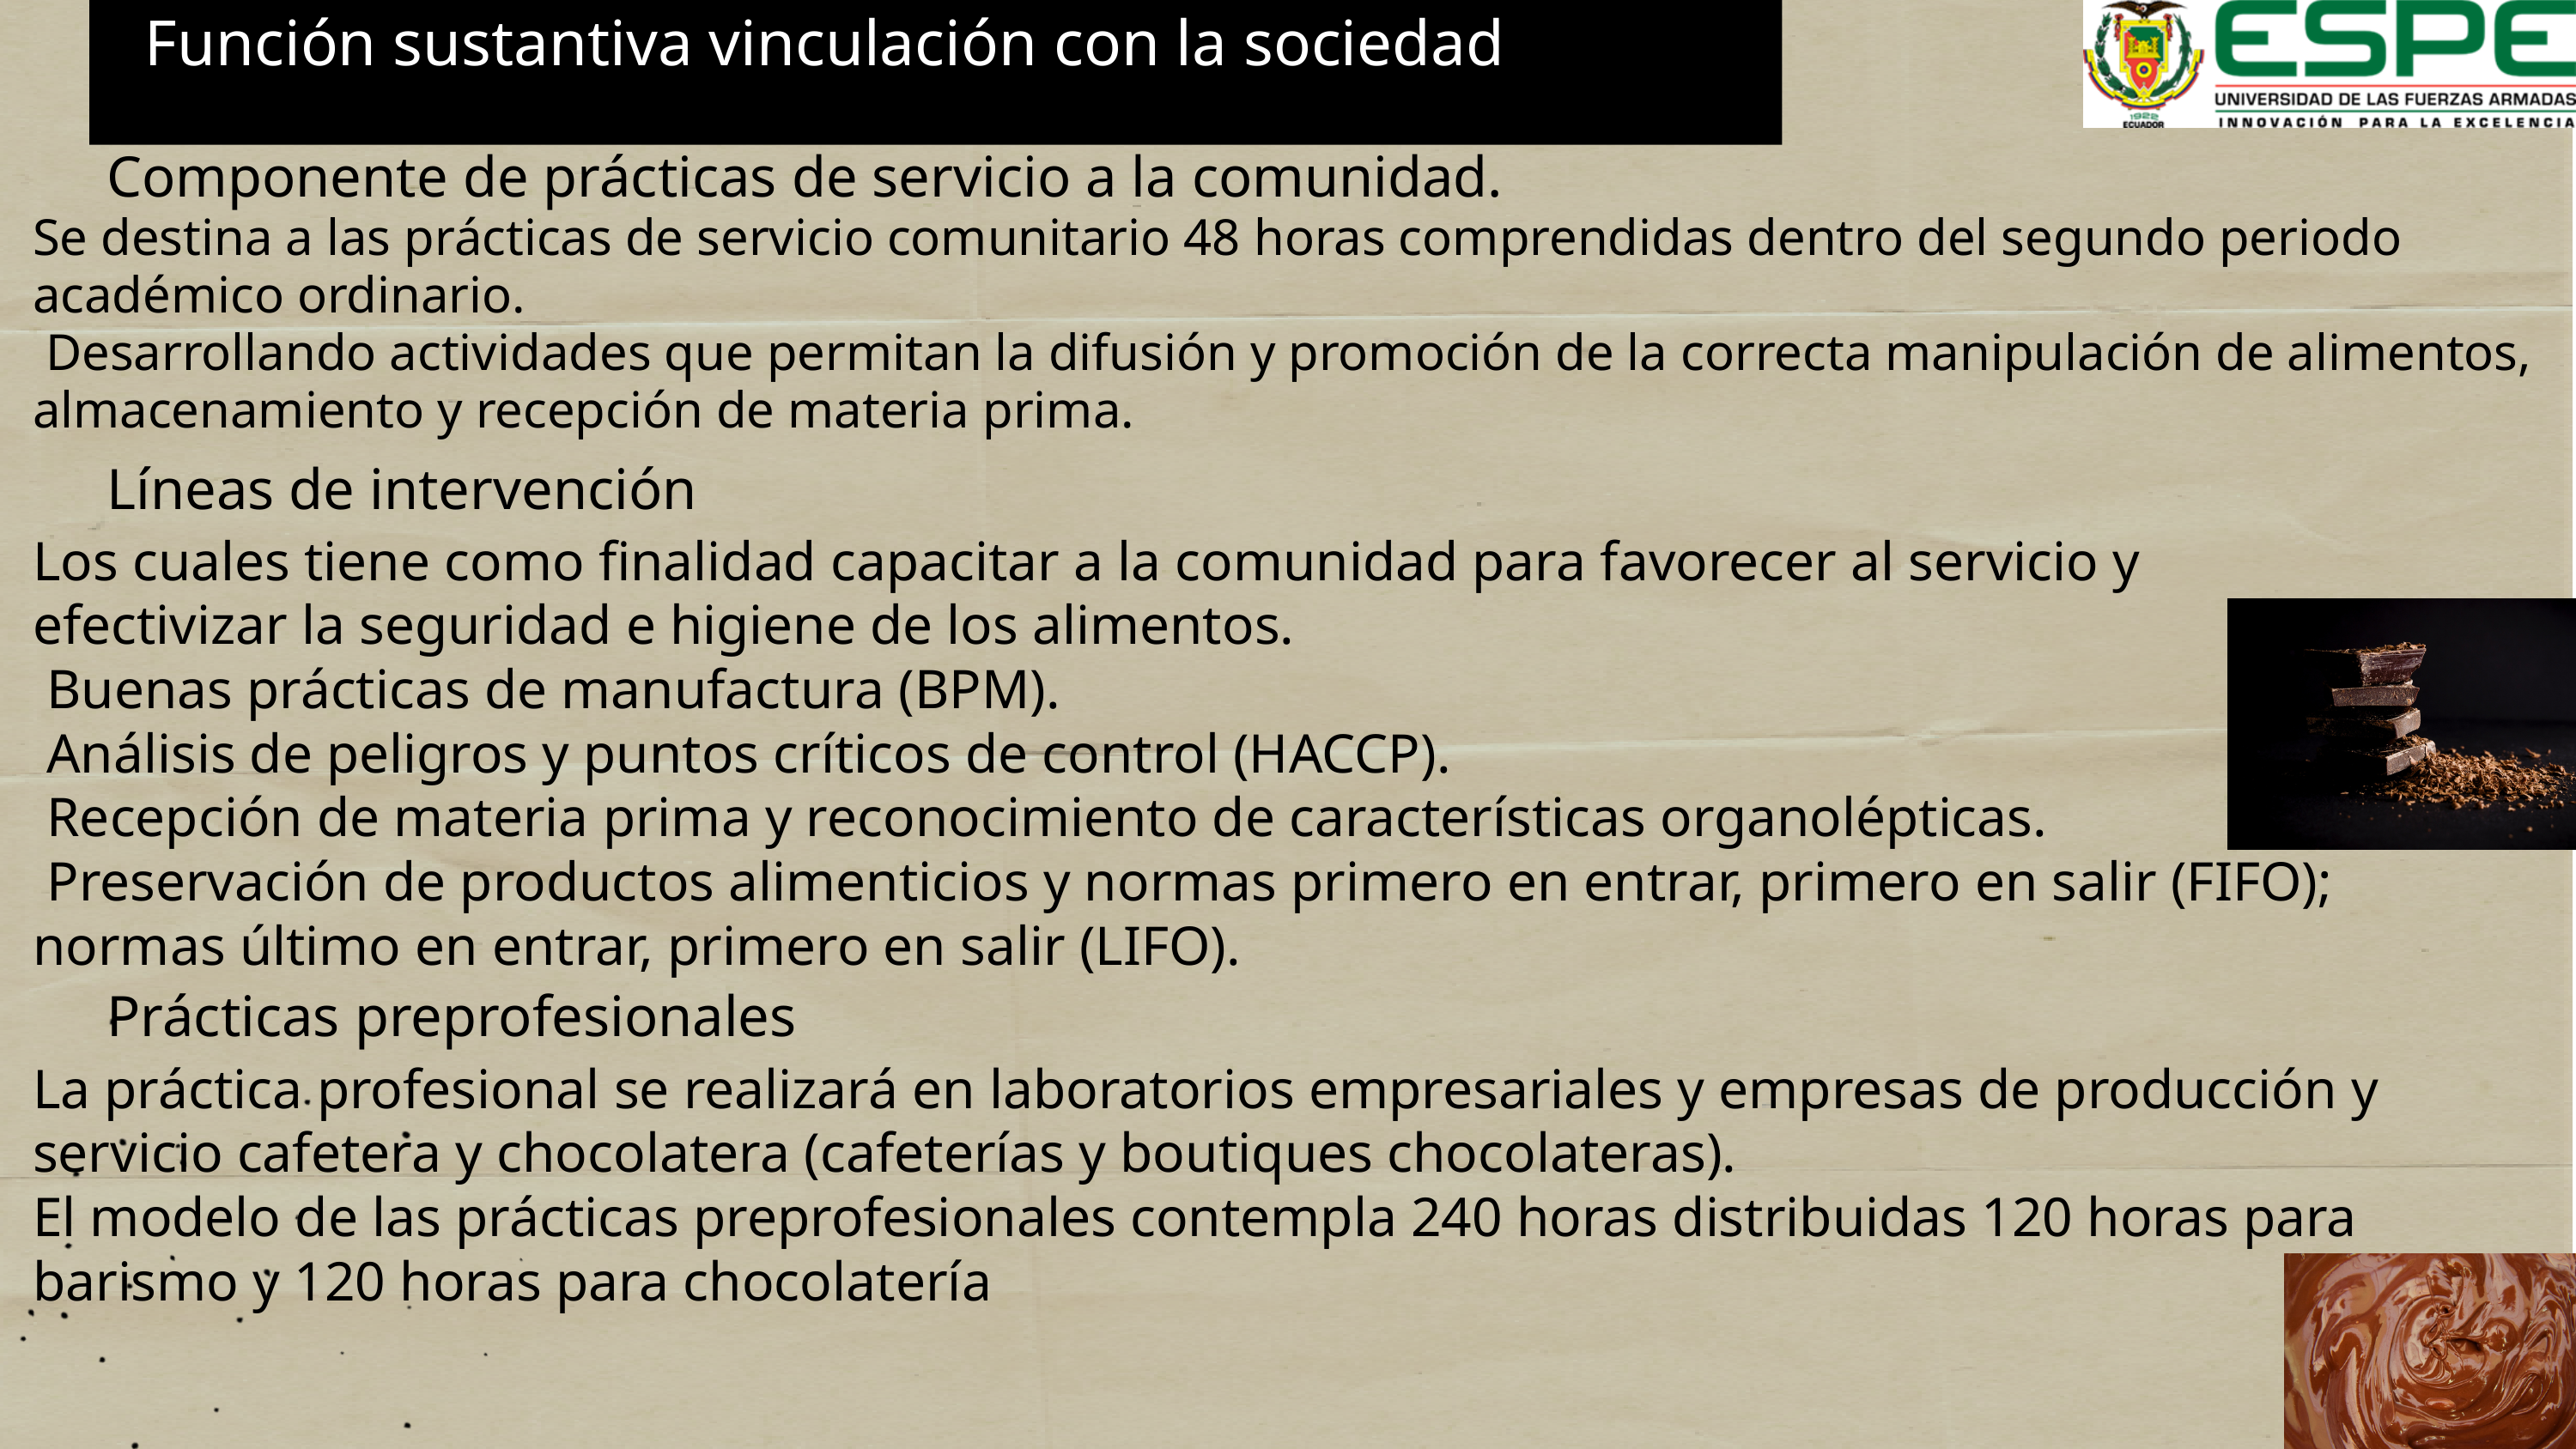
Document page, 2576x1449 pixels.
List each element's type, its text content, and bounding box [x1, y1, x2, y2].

picture [1783, 0, 2576, 207]
text_box Líneas de intervención [106, 453, 936, 526]
text_box [89, 0, 1783, 145]
text_box Los cuales tiene como finalidad capacitar a la comunidad para favorecer al servicio y efectivizar la seguridad e higiene de los alimentos. Buenas prácticas de manufactura (BPM). Análisis de peligros y puntos críticos de control (HACCP). Recepción de materia prima y reconocimiento de características organolépticas. Preservación de productos alimenticios y normas primero en entrar, primero en salir (FIFO); normas último en entrar, primero en salir (LIFO). [33, 526, 2365, 1040]
text_box Se destina a las prácticas de servicio comunitario 48 horas comprendidas dentro del segundo periodo académico ordinario. Desarrollando actividades que permitan la difusión y promoción de la correcta manipulación de alimentos, almacenamiento y recepción de materia prima. [33, 207, 2576, 500]
picture [936, 500, 2576, 1054]
picture [0, 0, 2576, 1449]
text_box Prácticas preprofesionales [106, 980, 2360, 1054]
text_box Componente de prácticas de servicio a la comunidad. [106, 141, 2360, 207]
text_box La práctica profesional se realizará en laboratorios empresariales y empresas de producción y servicio cafetera y chocolatera (cafeterías y boutiques chocolateras). El modelo de las prácticas preprofesionales contempla 240 horas distribuidas 120 horas para barismo y 120 horas para chocolatería [495, 1054, 2576, 1312]
text_box Función sustantiva vinculación con la sociedad [144, 3, 2204, 206]
